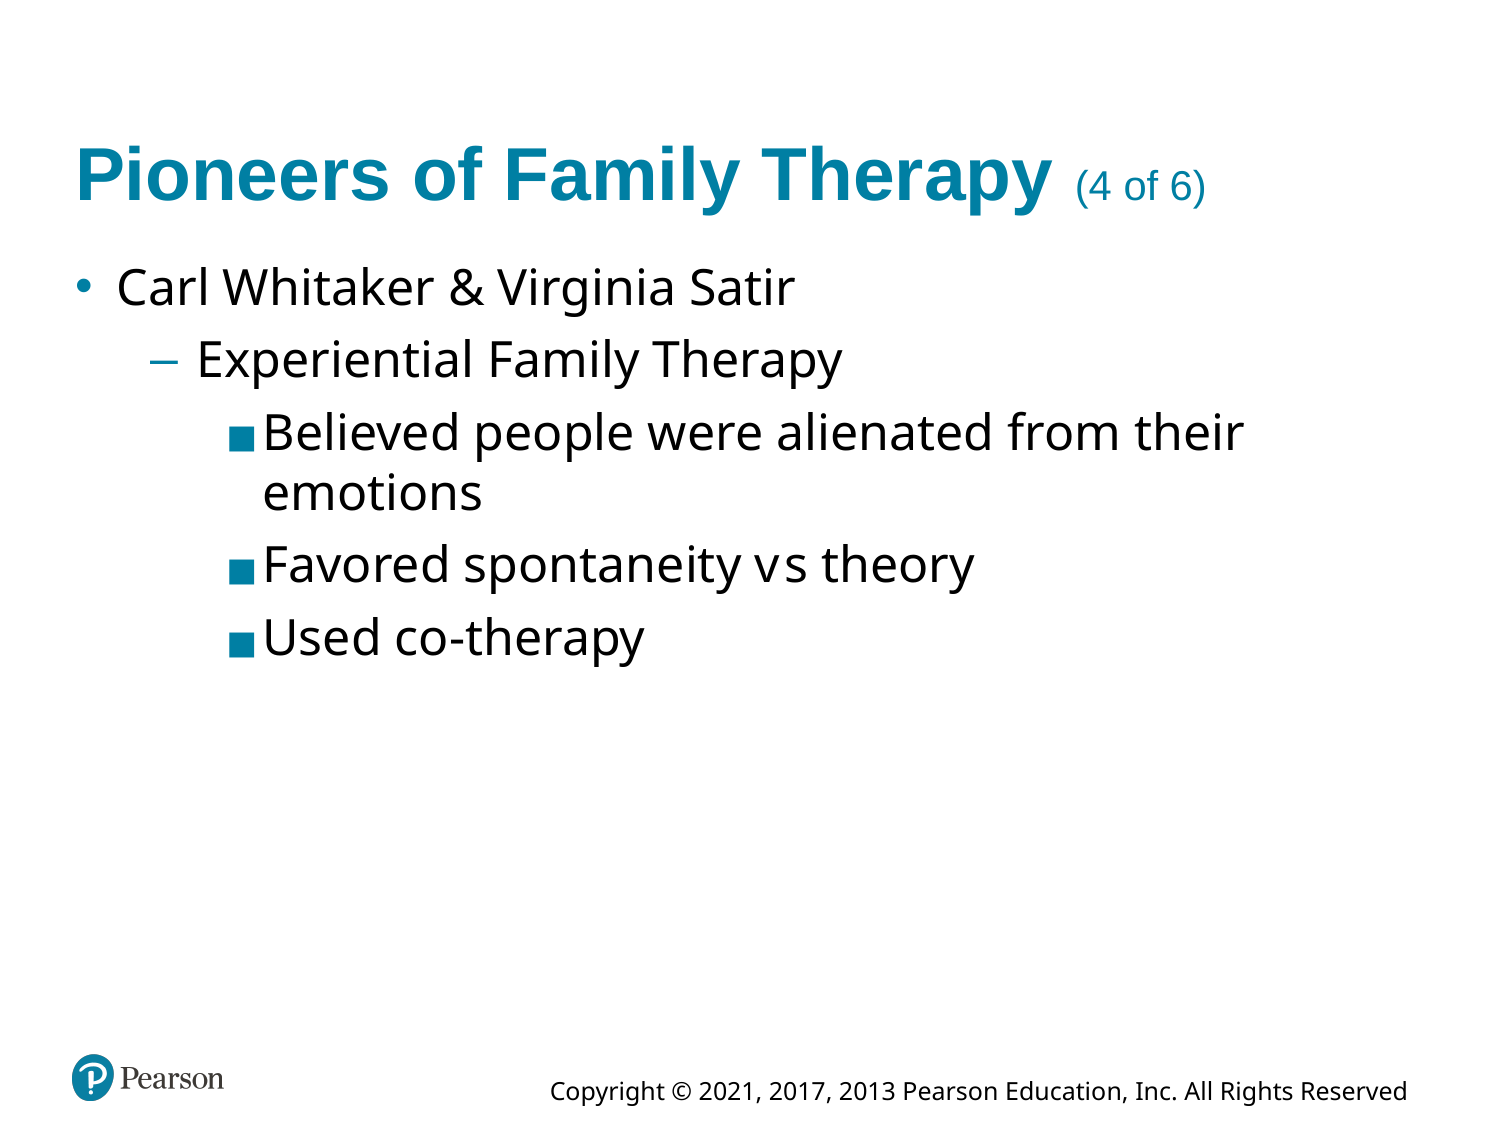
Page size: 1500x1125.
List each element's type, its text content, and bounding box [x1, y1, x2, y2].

picture [72, 1054, 88, 1070]
picture [98, 1054, 224, 1101]
list Carl Whitaker & Virginia Satir Experiential Family Therapy Believed people were alienated from their emotions Favored spontaneity versus theory Used co-therapy [75, 255, 1381, 983]
picture [72, 1087, 83, 1101]
title Pioneers of Family Therapy (4 of 6) [75, 35, 1425, 216]
picture [80, 1063, 106, 1088]
